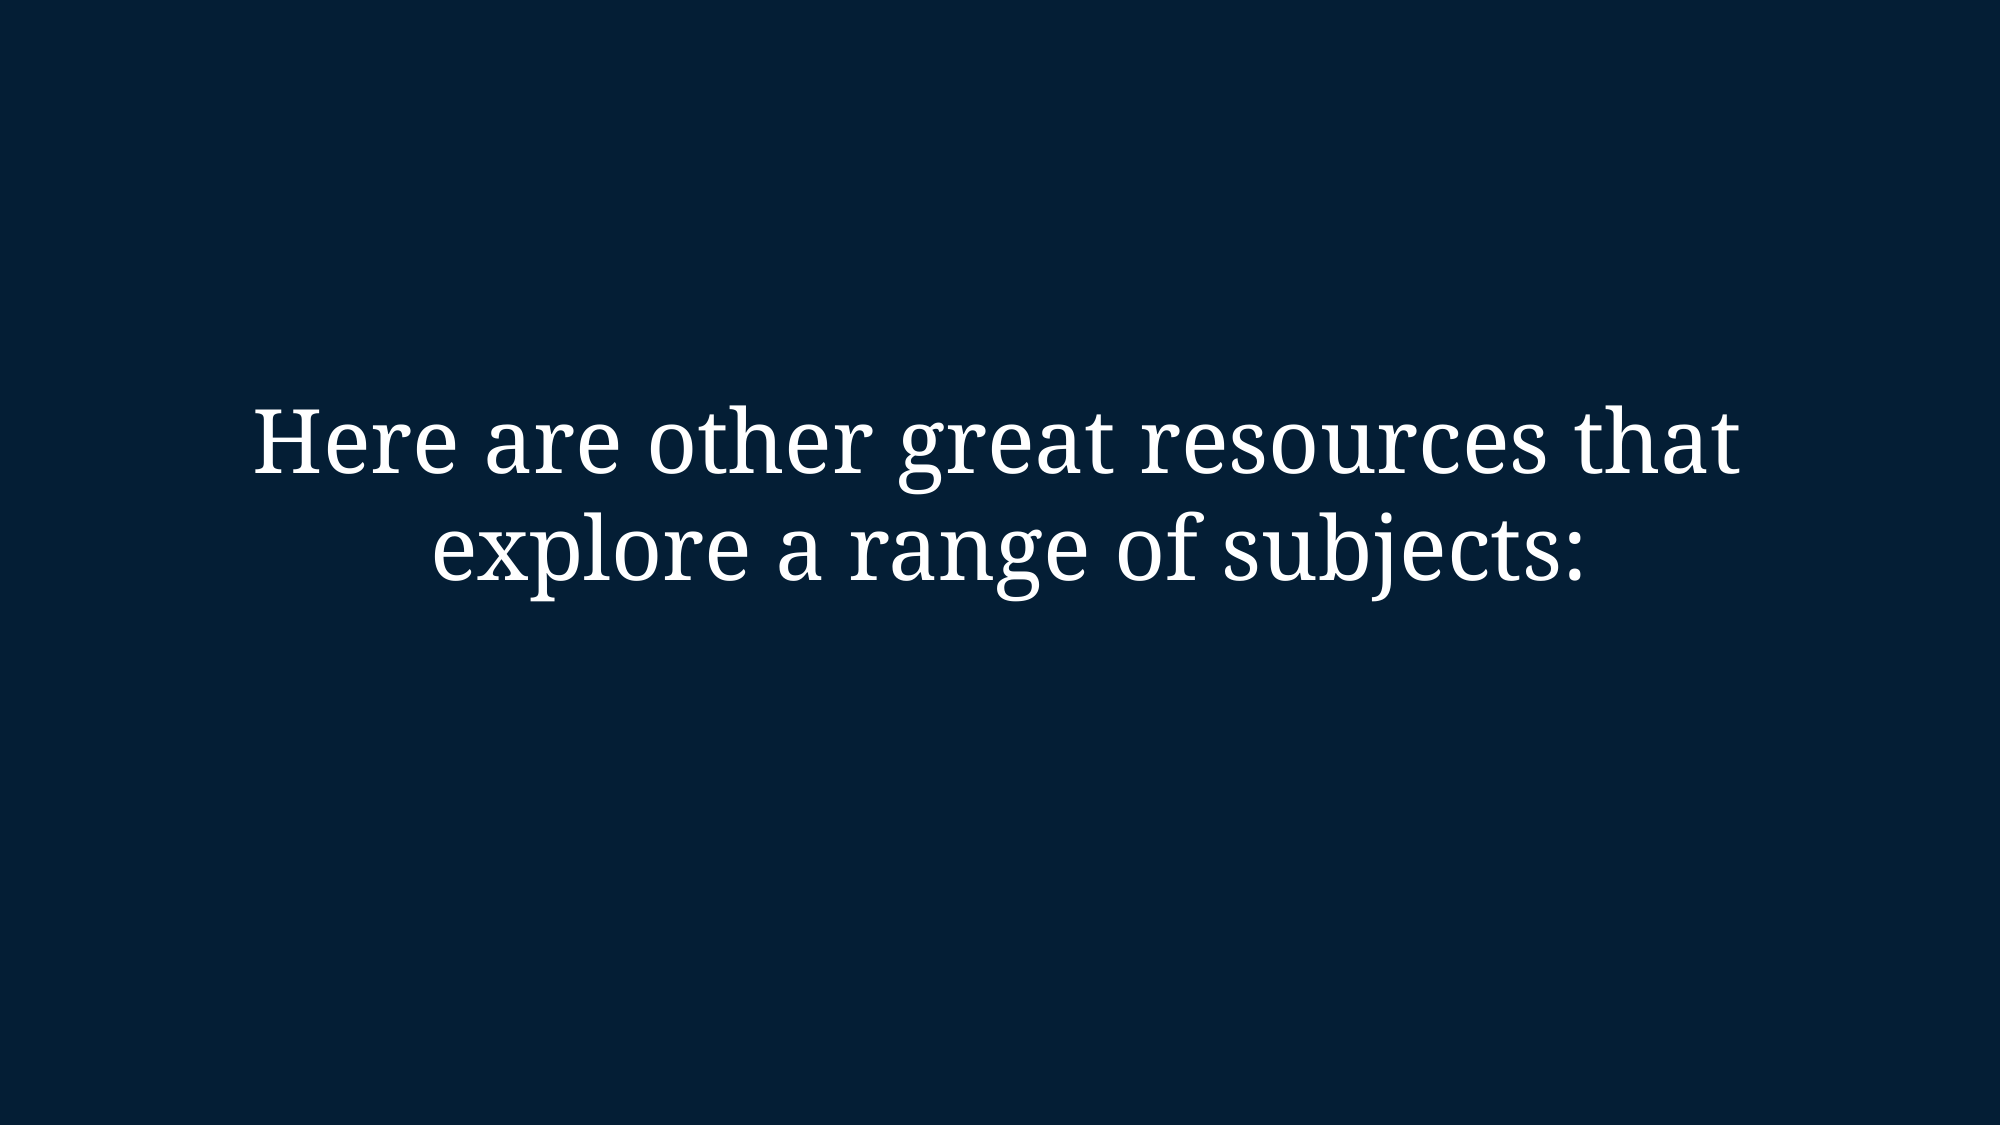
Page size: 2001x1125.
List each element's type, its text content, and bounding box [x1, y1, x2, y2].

title Here are other great resources that explore a range of subjects: [94, 364, 1925, 619]
